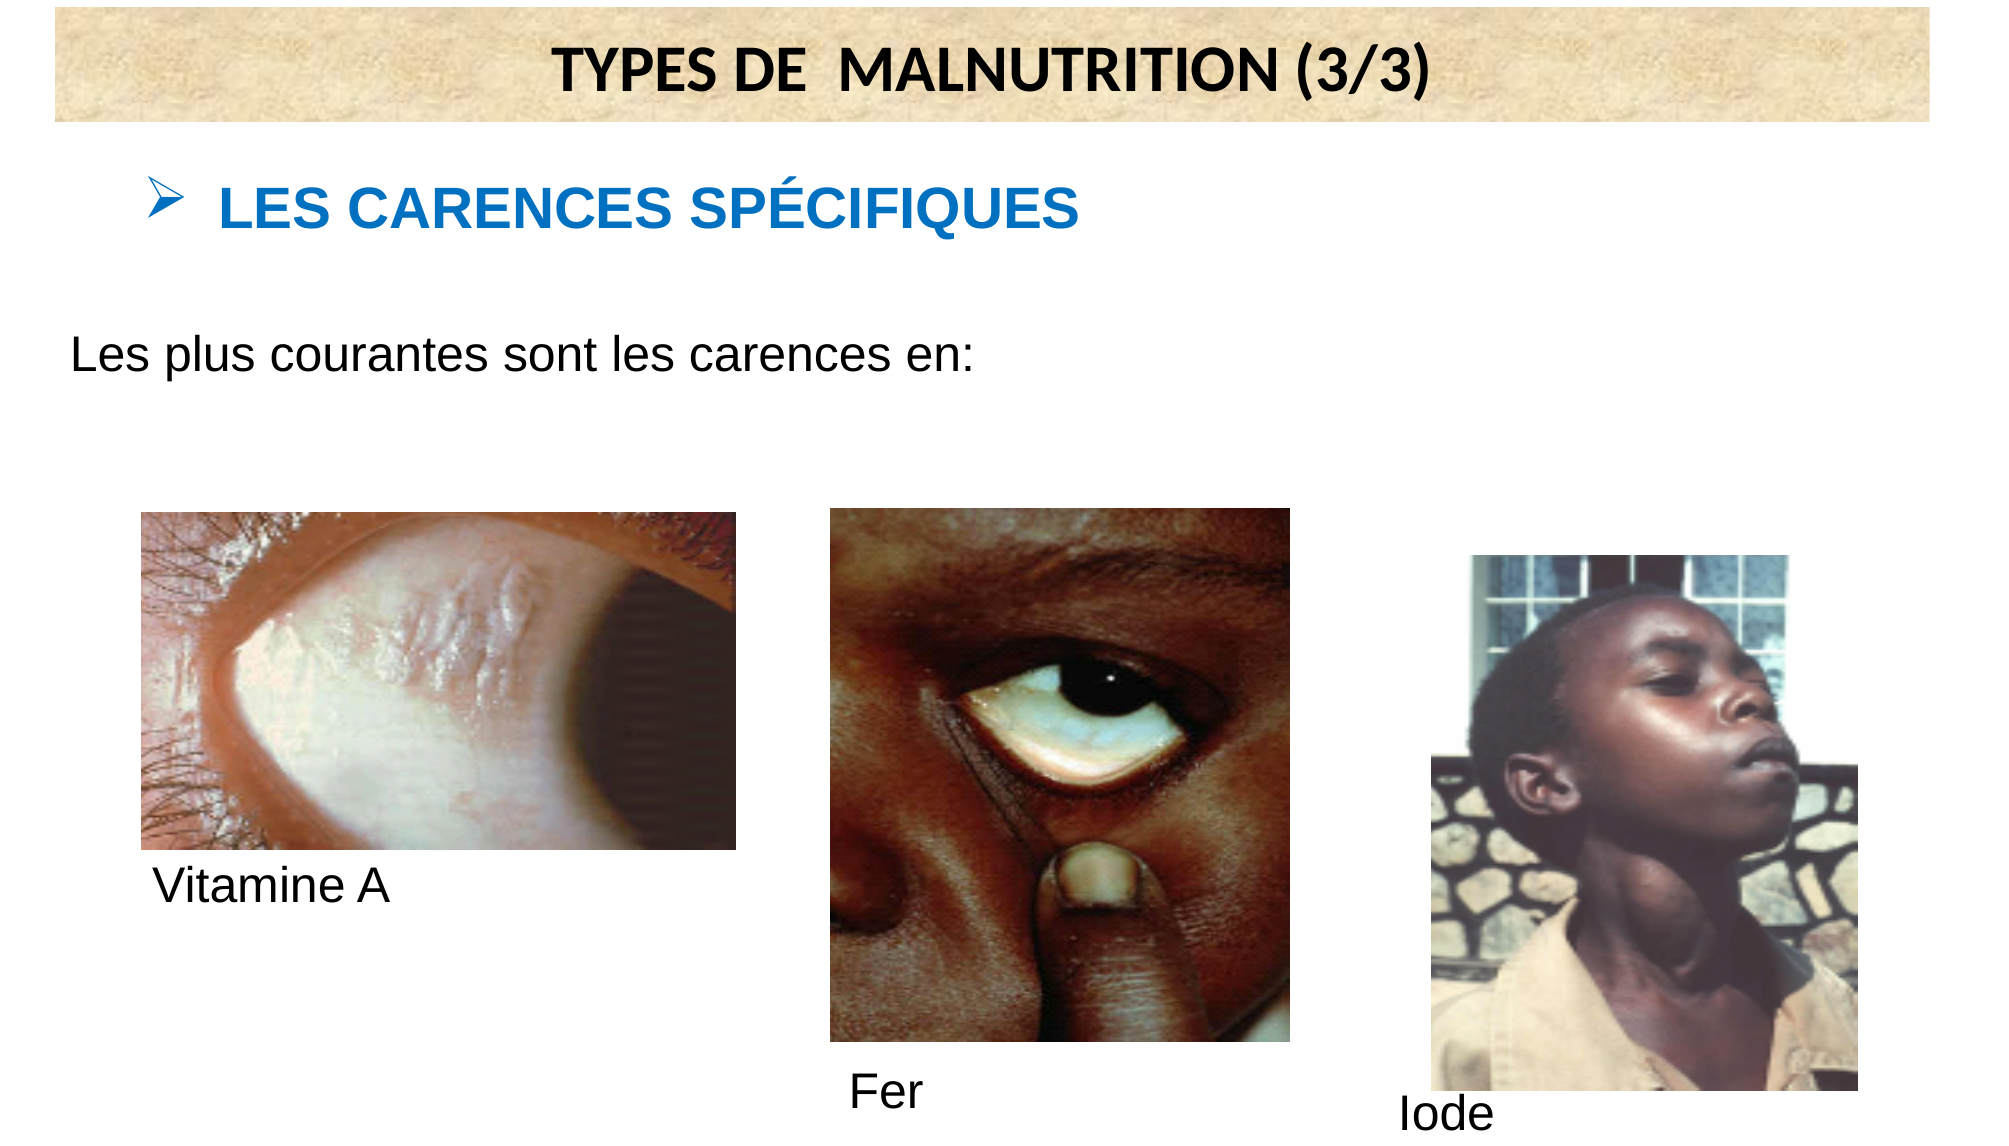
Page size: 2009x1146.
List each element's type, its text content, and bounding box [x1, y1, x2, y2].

picture [830, 507, 1291, 1043]
picture [1430, 555, 1858, 1091]
picture [141, 512, 736, 850]
text_box Vitamine A [78, 844, 628, 920]
text_box LES CARENCES SPÉCIFIQUES [128, 162, 1655, 248]
text_box Les plus courantes sont les carences en: [55, 313, 1813, 389]
text_box Iode [1380, 1073, 1930, 1146]
text_box Fer [831, 1051, 1381, 1127]
text_box TYPES DE MALNUTRITION (3/3) [55, 7, 1930, 122]
